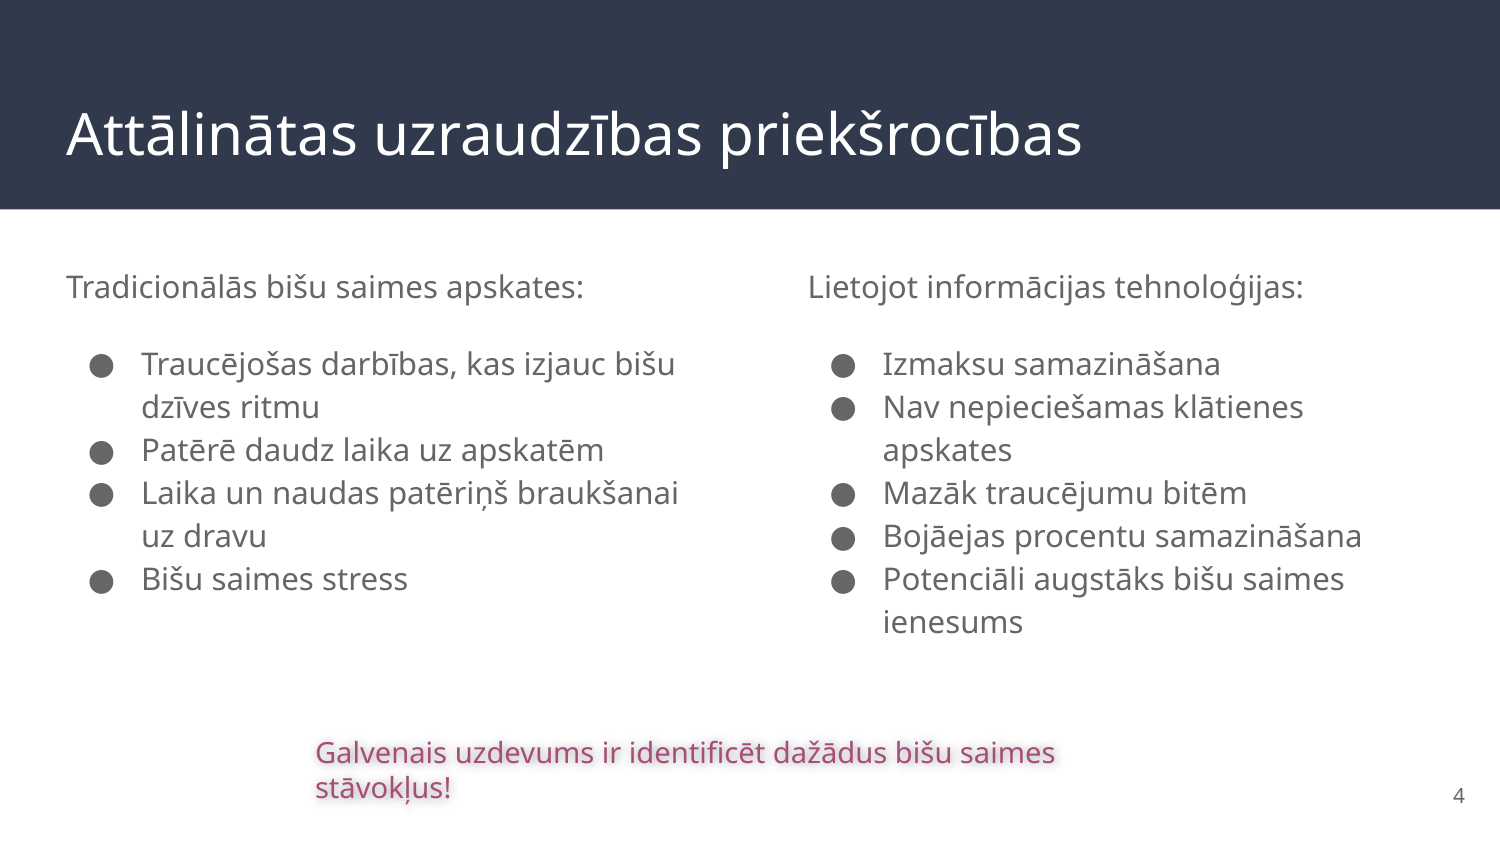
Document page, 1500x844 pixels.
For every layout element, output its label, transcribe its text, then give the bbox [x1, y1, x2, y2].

text_box Galvenais uzdevums ir identificēt dažādus bišu saimes stāvokļus! [300, 719, 1200, 784]
list Tradicionālās bišu saimes apskates: Traucējošas darbības, kas izjauc bišu dzīves ritmu Patērē daudz laika uz apskatēm Laika un naudas patēriņš braukšanai uz dravu Bišu saimes stress [51, 247, 708, 752]
slide_number 4 [1389, 764, 1480, 830]
title Attālinātas uzraudzības priekšrocības [51, 82, 1449, 185]
list Lietojot informācijas tehnoloģijas: Izmaksu samazināšana Nav nepieciešamas klātienes apskates Mazāk traucējumu bitēm Bojāejas procentu samazināšana Potenciāli augstāks bišu saimes ienesums [792, 247, 1449, 752]
